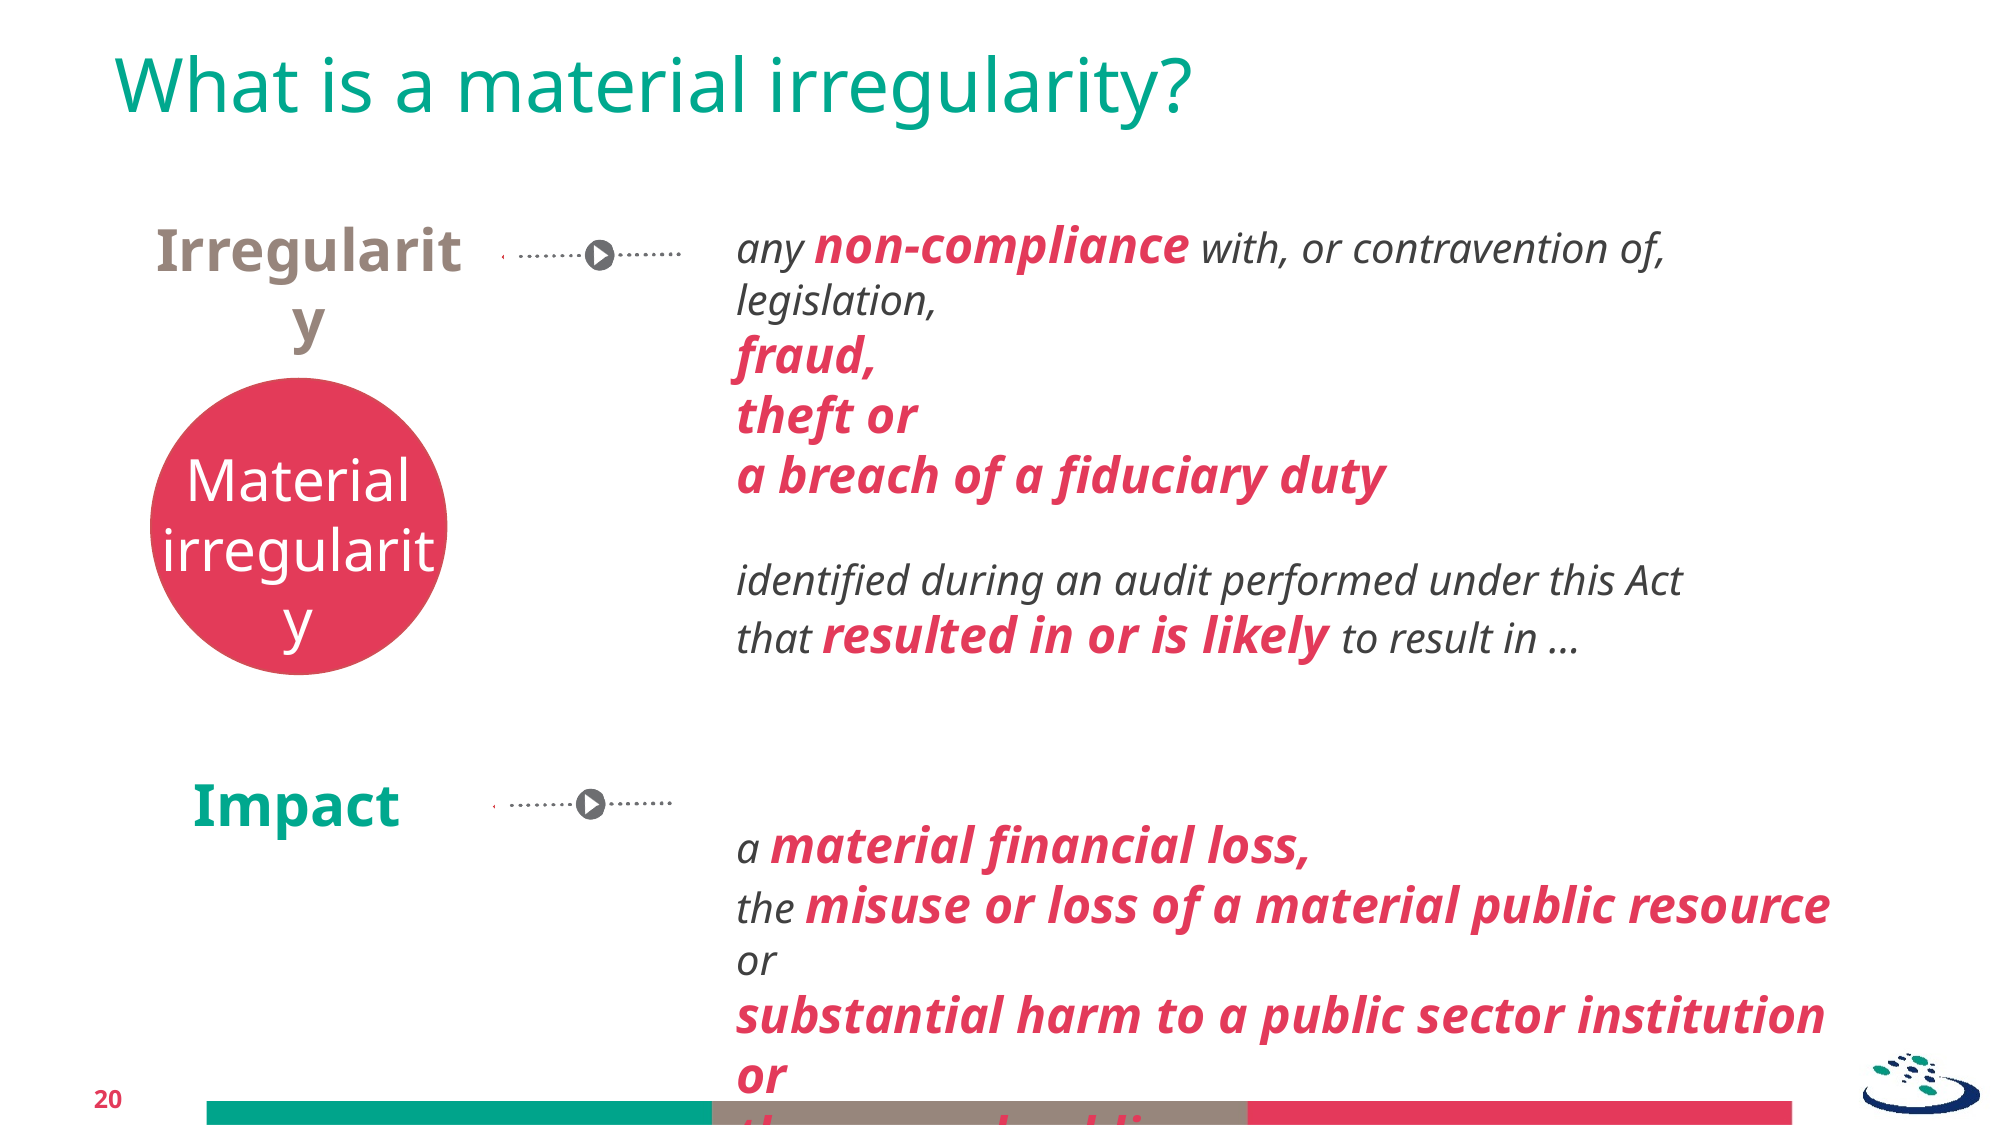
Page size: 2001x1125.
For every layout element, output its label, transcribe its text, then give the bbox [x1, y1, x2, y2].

title What is a material irregularity? [99, 40, 1825, 130]
text_box Material irregularity [140, 435, 457, 661]
picture [1863, 1042, 2000, 1125]
slide_number 20 [40, 1071, 138, 1125]
text_box [235, 661, 362, 676]
text_box Impact [128, 761, 467, 846]
picture [492, 706, 689, 902]
text_box any non-compliance with, or contravention of, legislation, fraud, theft or a breach of a fiduciary duty identified during an audit performed under this Act that resulted in or is likely to result in … a material financial loss, the misuse or loss of a material public resource or substantial harm to a public sector institution or the general public. [721, 206, 1863, 1125]
text_box [181, 377, 416, 435]
picture [206, 1101, 721, 1125]
text_box Irregularity [140, 206, 478, 361]
picture [501, 156, 698, 353]
